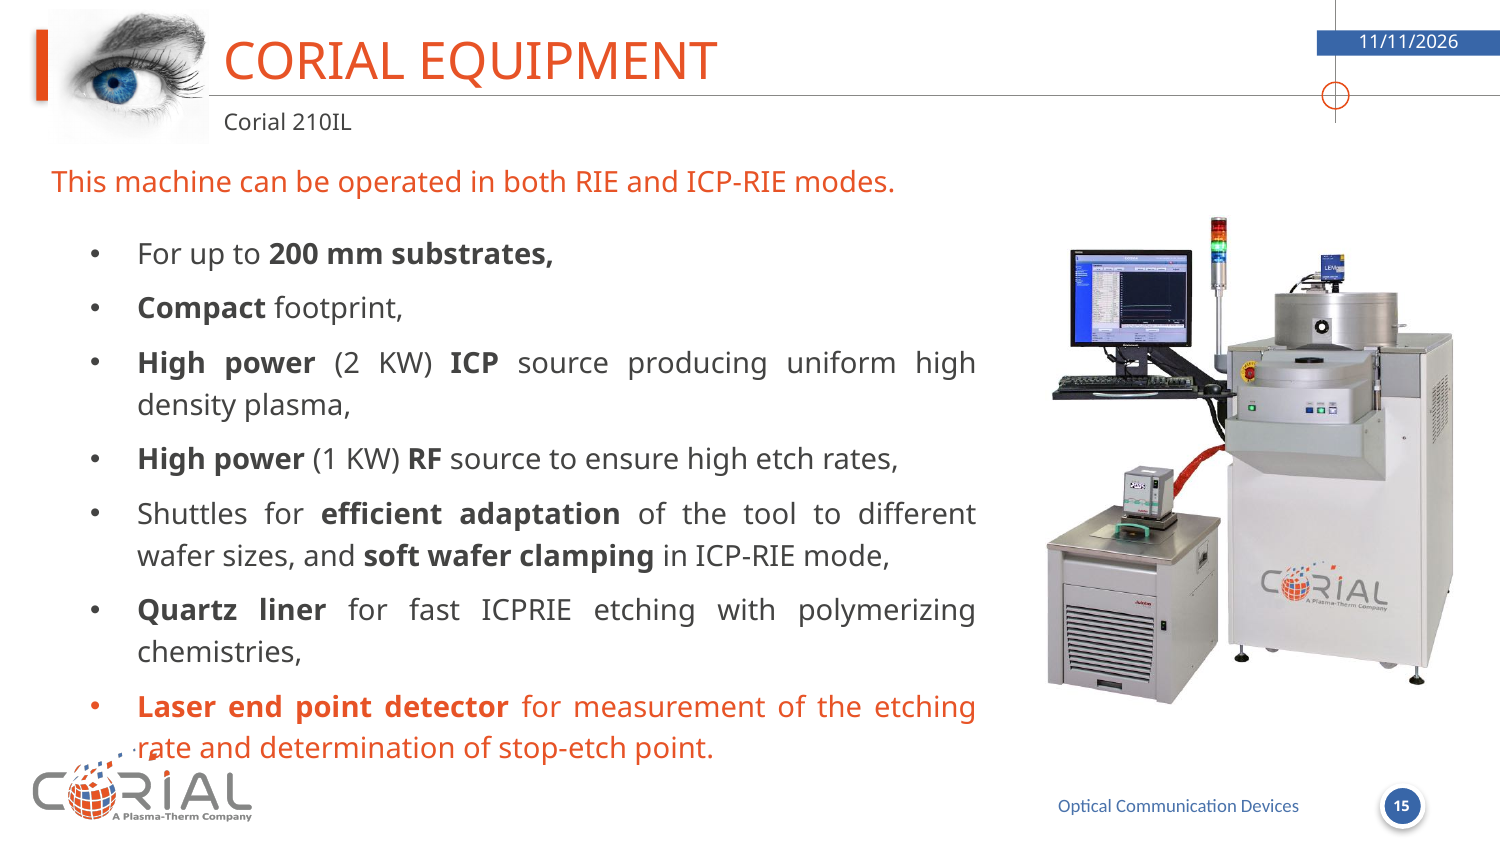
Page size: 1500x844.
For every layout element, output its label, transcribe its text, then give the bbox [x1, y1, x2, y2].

picture [1045, 214, 1454, 705]
title Corial equipment [208, 20, 1318, 98]
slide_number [1316, 30, 1500, 56]
list Corial 210IL [208, 100, 622, 144]
slide_number 15 [1376, 785, 1427, 827]
text_box This machine can be operated in both RIE and ICP-RIE modes. [36, 149, 1478, 206]
picture [48, 9, 209, 144]
footer Optical Communication Devices [1021, 785, 1336, 824]
text_box For up to 200 mm substrates, Compact footprint, High power (2 KW) ICP source producing uniform high density plasma, High power (1 KW) RF source to ensure high etch rates, Shuttles for efficient adaptation of the tool to different wafer sizes, and soft wafer clamping in ICP-RIE mode, Quartz liner for fast ICPRIE etching with polymerizing chemistries, Laser end point detector for measurement of the etching rate and determination of stop-etch point. [75, 221, 992, 599]
